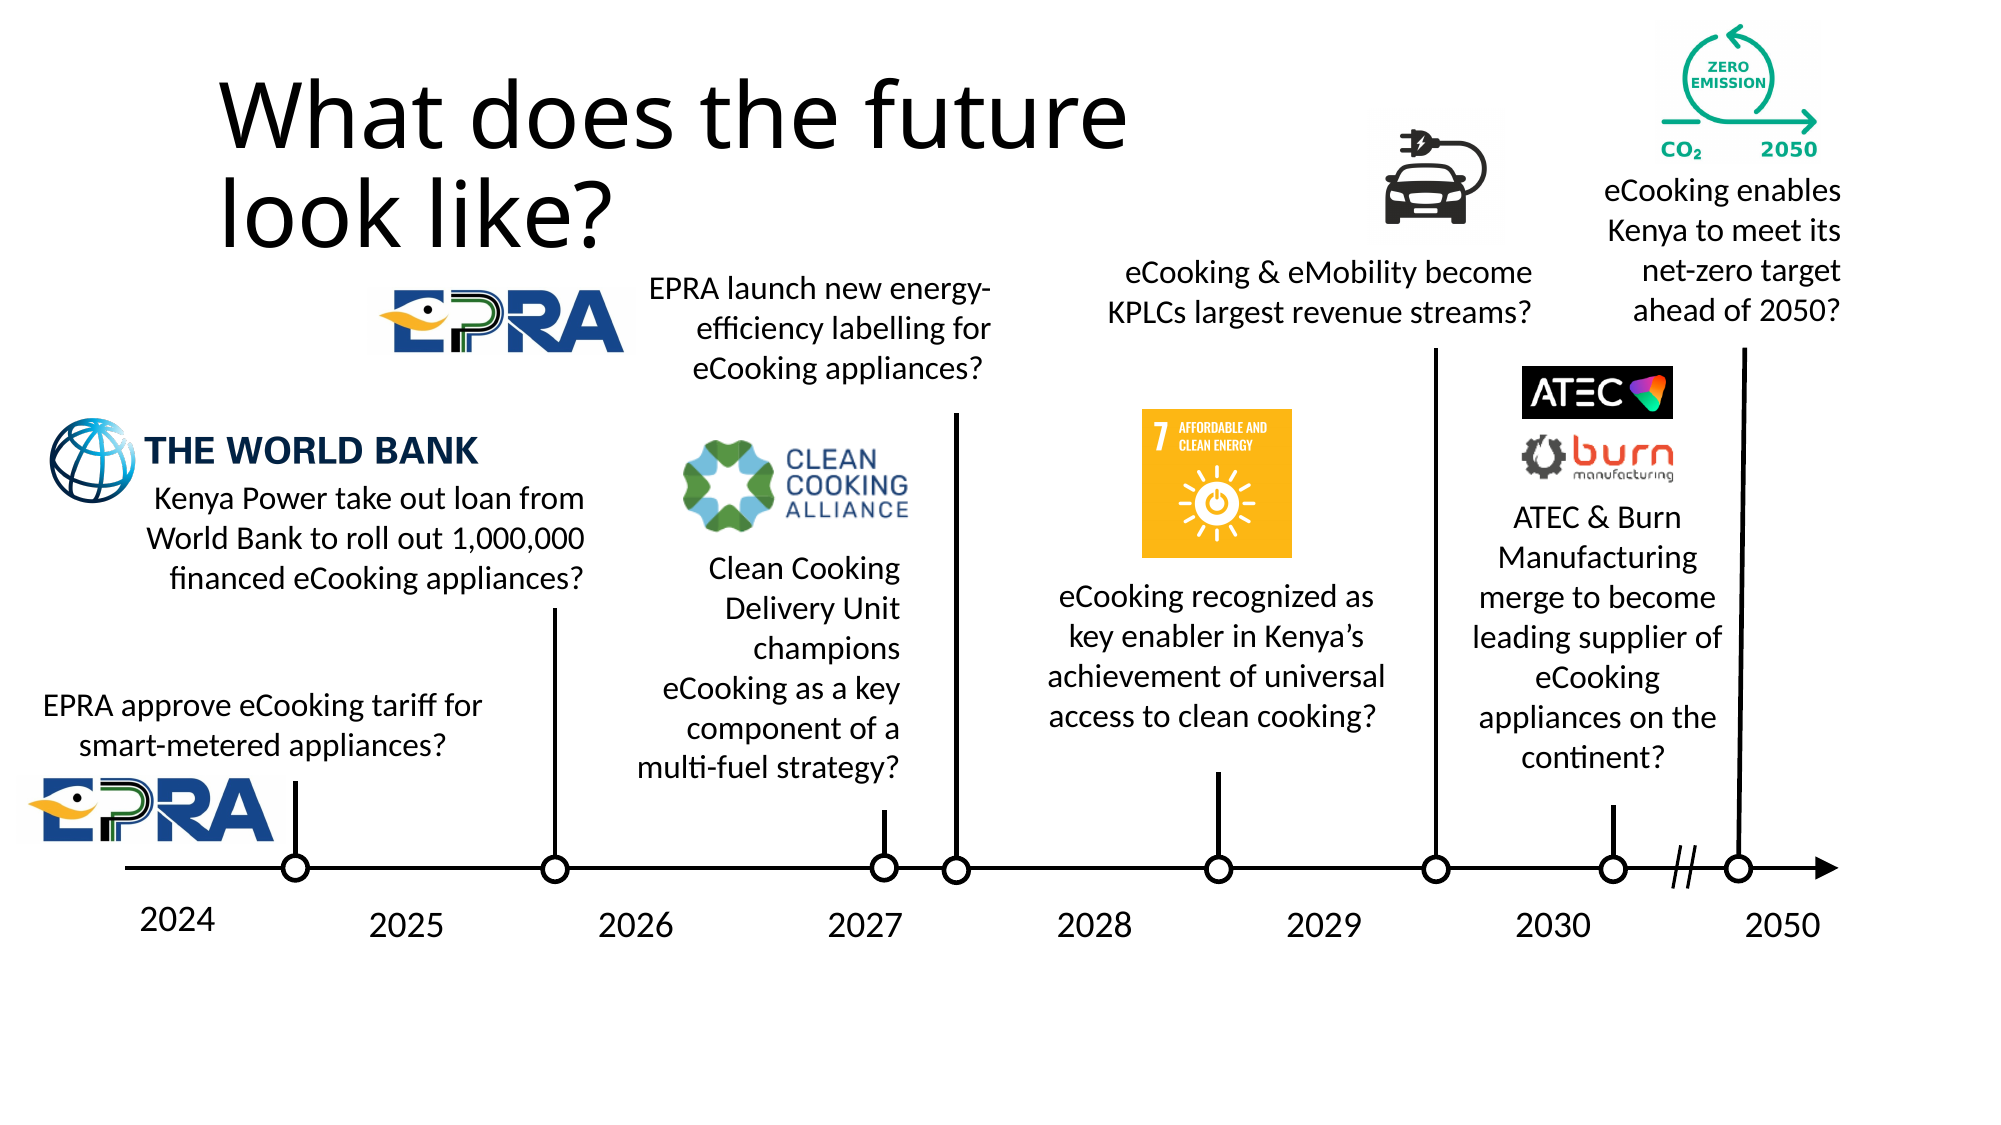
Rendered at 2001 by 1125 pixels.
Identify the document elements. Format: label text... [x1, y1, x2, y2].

picture [1655, 20, 1821, 164]
text_box 2029 [1263, 892, 1385, 953]
text_box [1205, 869, 1233, 883]
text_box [1687, 845, 1696, 889]
text_box eCooking & eMobility become KPLCs largest revenue streams? [1070, 242, 1548, 338]
text_box Clean Cooking Delivery Unit champions eCooking as a key component of a multi-fuel strategy? [612, 538, 916, 793]
text_box [1219, 855, 1232, 867]
text_box [870, 869, 898, 882]
text_box [870, 854, 884, 867]
text_box eCooking recognized as key enabler in Kenya’s achievement of universal access to clean cooking? [1028, 566, 1406, 742]
text_box [1599, 869, 1627, 883]
text_box 2024 [116, 886, 238, 947]
text_box [541, 856, 554, 867]
text_box EPRA approve eCooking tariff for smart-metered appliances? [24, 676, 503, 771]
text_box [556, 856, 569, 867]
picture [47, 417, 480, 505]
text_box 2030 [1492, 892, 1614, 953]
text_box 2028 [1033, 892, 1156, 953]
text_box [1205, 856, 1218, 867]
text_box [1600, 856, 1613, 867]
picture [1367, 108, 1505, 245]
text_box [1738, 347, 1745, 871]
picture [1142, 409, 1292, 558]
picture [16, 775, 286, 844]
text_box EPRA launch new energy-efficiency labelling for eCooking appliances? [617, 258, 1007, 394]
picture [366, 287, 636, 355]
text_box [1725, 869, 1752, 883]
text_box [1614, 856, 1627, 867]
text_box 2025 [346, 892, 468, 953]
text_box [1437, 856, 1450, 867]
text_box Kenya Power take out loan from World Bank to roll out 1,000,000 financed eCooking appliances? [122, 469, 600, 604]
text_box 2027 [804, 892, 926, 953]
text_box [1422, 869, 1450, 883]
text_box [541, 869, 569, 883]
text_box [942, 869, 970, 884]
text_box [282, 869, 309, 882]
text_box eCooking enables Kenya to meet its net-zero target ahead of 2050? [1560, 161, 1857, 336]
text_box 2026 [575, 892, 697, 953]
text_box ATEC & Burn Manufacturing merge to become leading supplier of eCooking appliances on the continent? [1453, 488, 1738, 783]
text_box [885, 854, 898, 867]
text_box [943, 856, 956, 867]
title What does the future look like? [203, 59, 1286, 278]
picture [682, 439, 909, 534]
text_box 2050 [1721, 892, 1844, 952]
picture [1514, 429, 1681, 485]
text_box [296, 854, 309, 867]
text_box [1745, 857, 1752, 867]
text_box [1422, 855, 1436, 867]
picture [1522, 366, 1673, 419]
text_box [282, 854, 295, 867]
text_box [957, 856, 970, 867]
text_box [1725, 855, 1738, 867]
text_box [1672, 845, 1681, 889]
